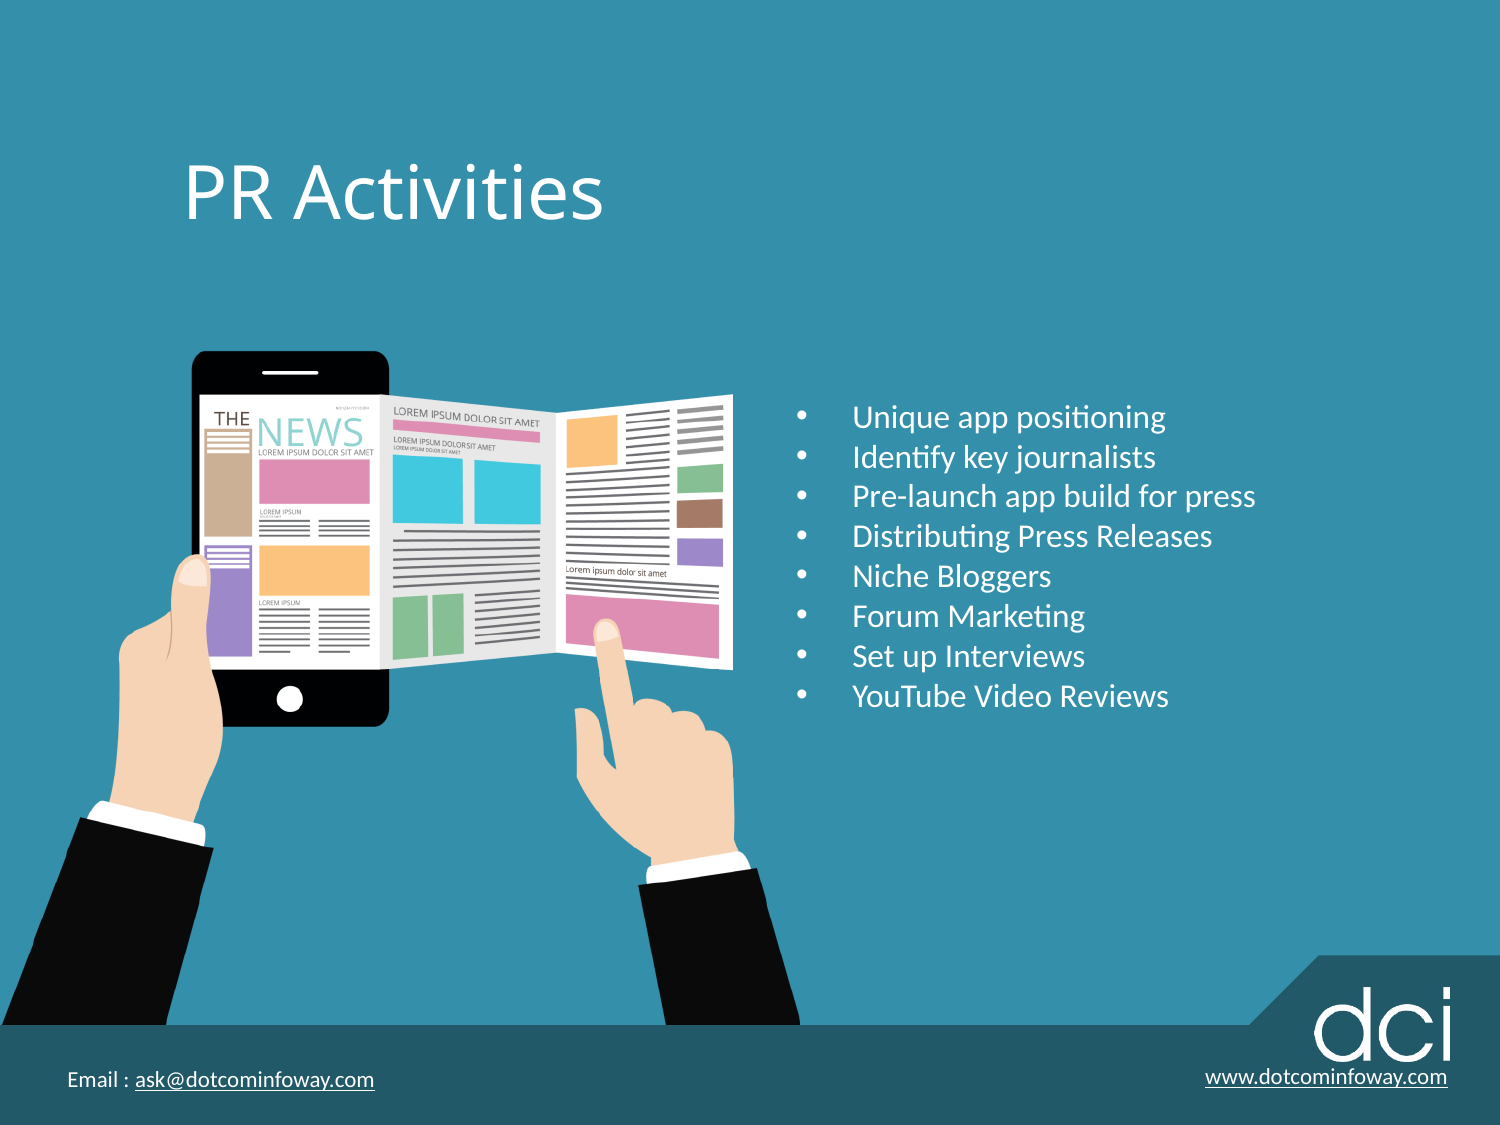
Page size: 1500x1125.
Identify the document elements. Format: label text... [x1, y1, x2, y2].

text_box PR Activities [167, 137, 1388, 243]
text_box Unique app positioning Identify key journalists Pre-launch app build for press Distributing Press Releases Niche Bloggers Forum Marketing Set up Interviews YouTube Video Reviews [804, 387, 1425, 722]
picture [1314, 987, 1450, 1062]
picture [0, 350, 801, 1026]
